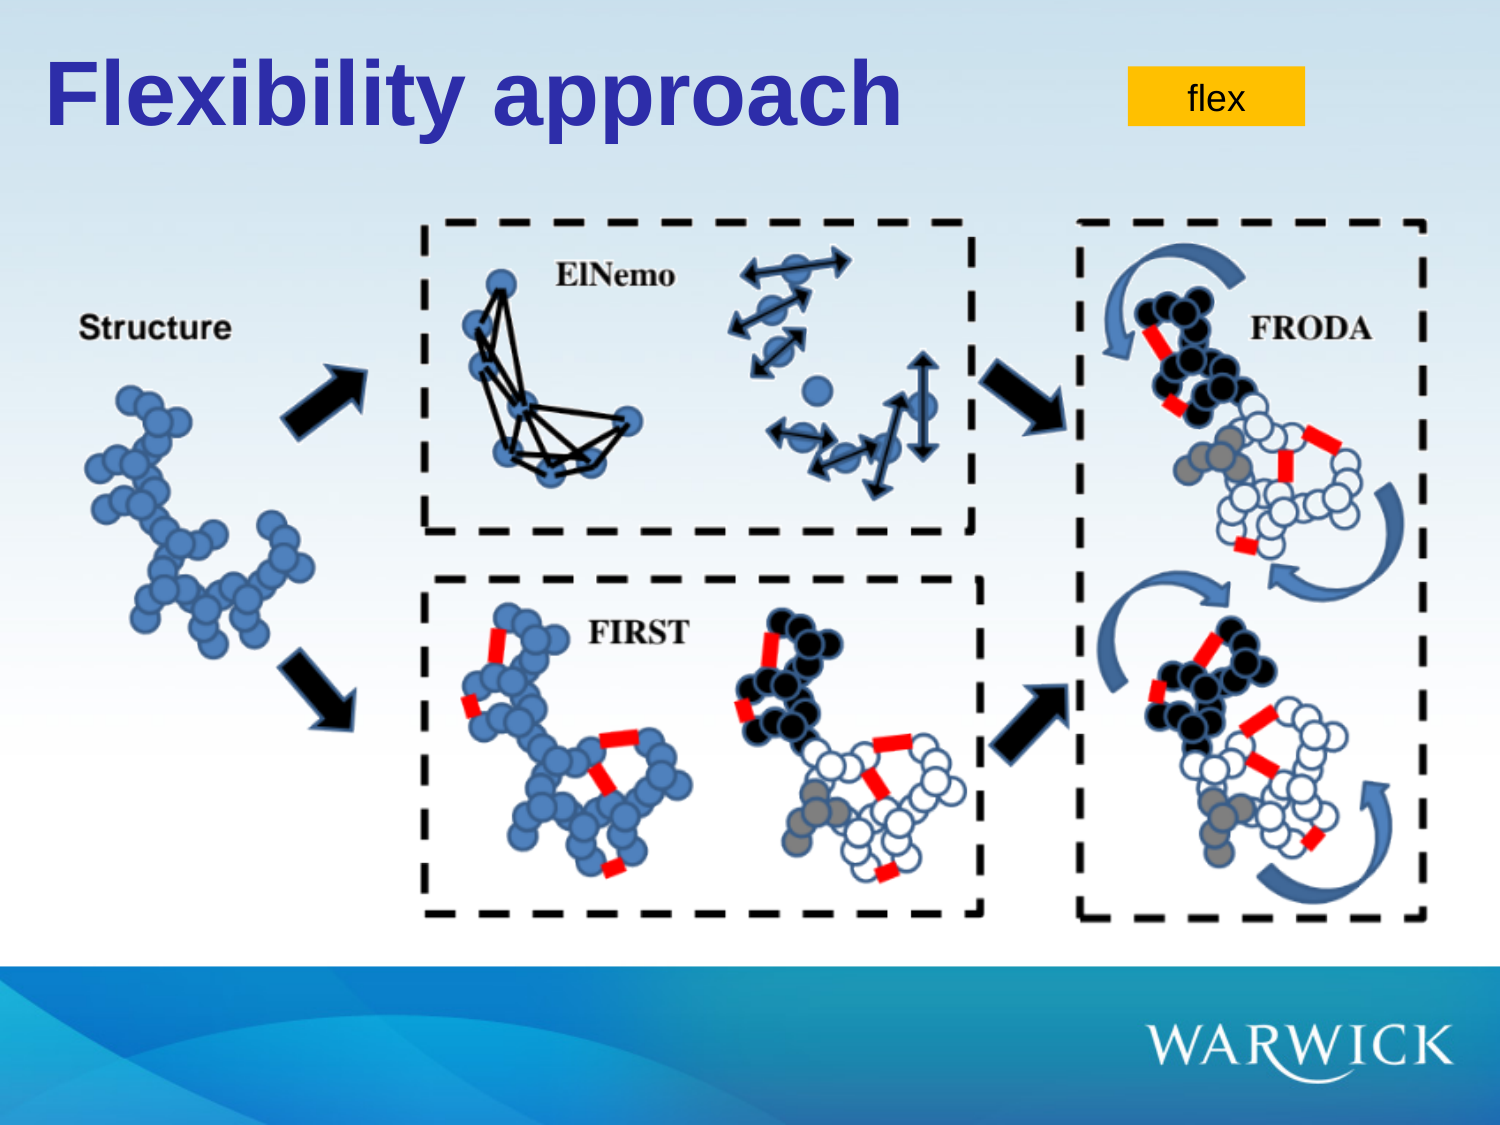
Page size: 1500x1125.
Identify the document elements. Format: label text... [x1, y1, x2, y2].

title Flexibility approach [29, 18, 1380, 159]
text_box flex [1127, 66, 1306, 127]
picture [0, 0, 1500, 1125]
